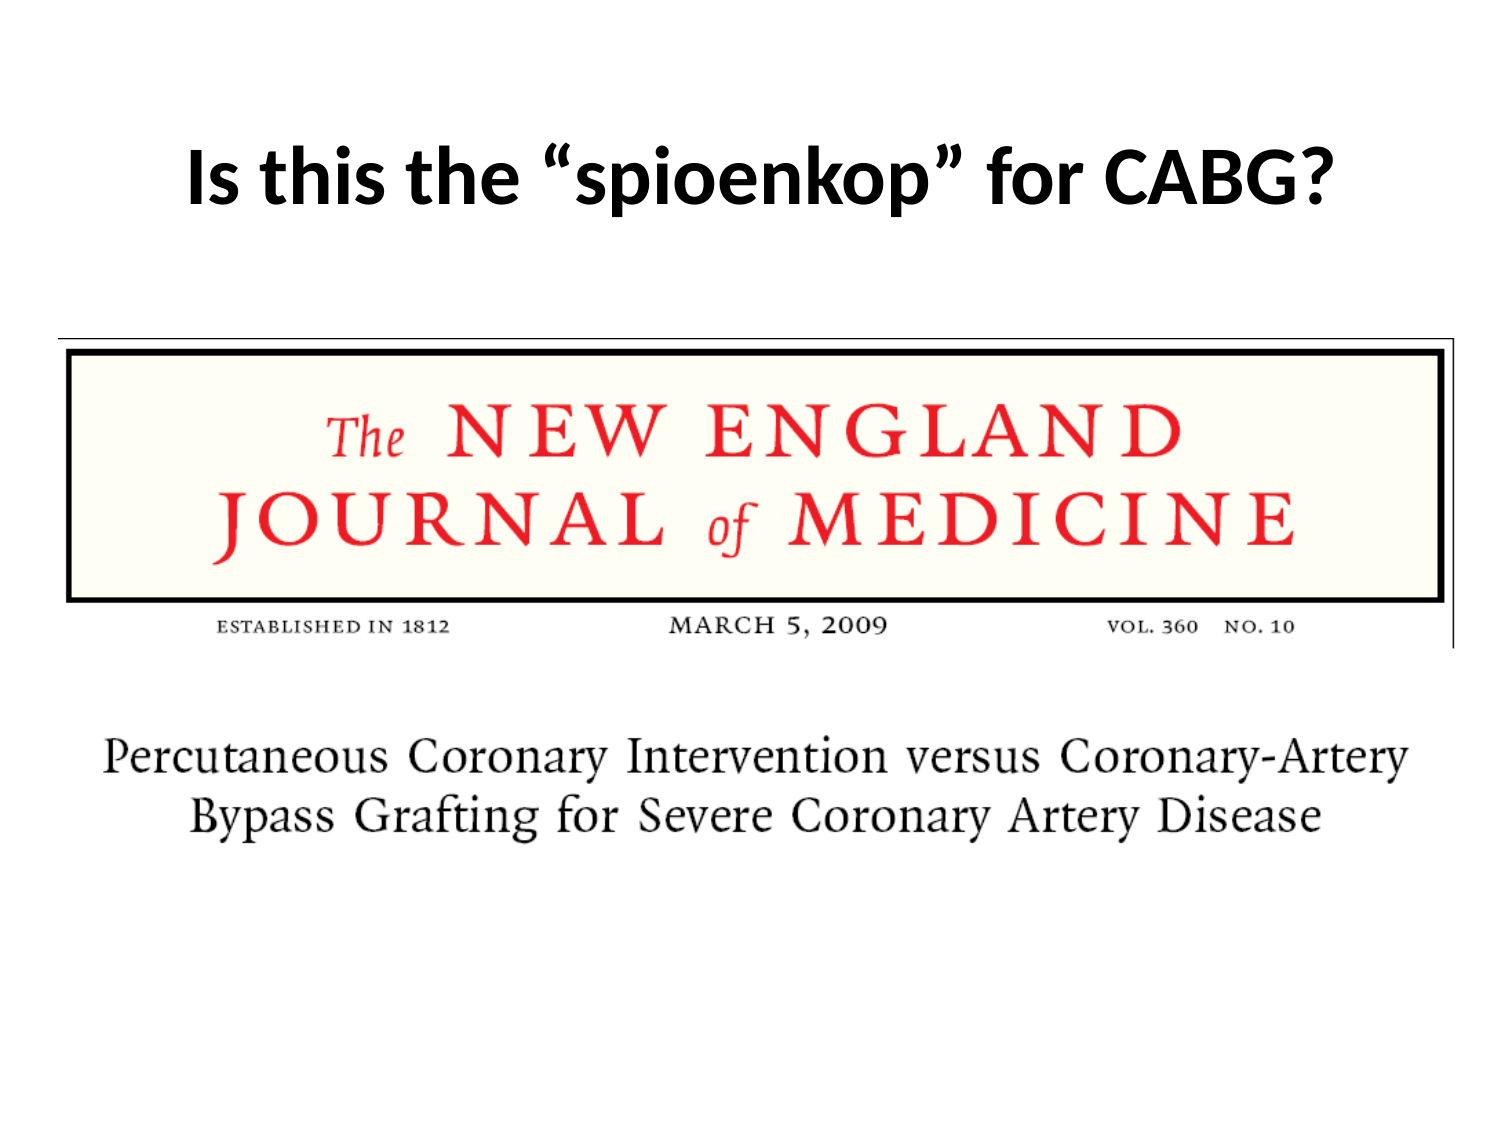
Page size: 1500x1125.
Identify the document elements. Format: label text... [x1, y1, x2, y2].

text_box Is this the “spioenkop” for CABG? [171, 113, 1400, 229]
picture [58, 337, 1458, 857]
